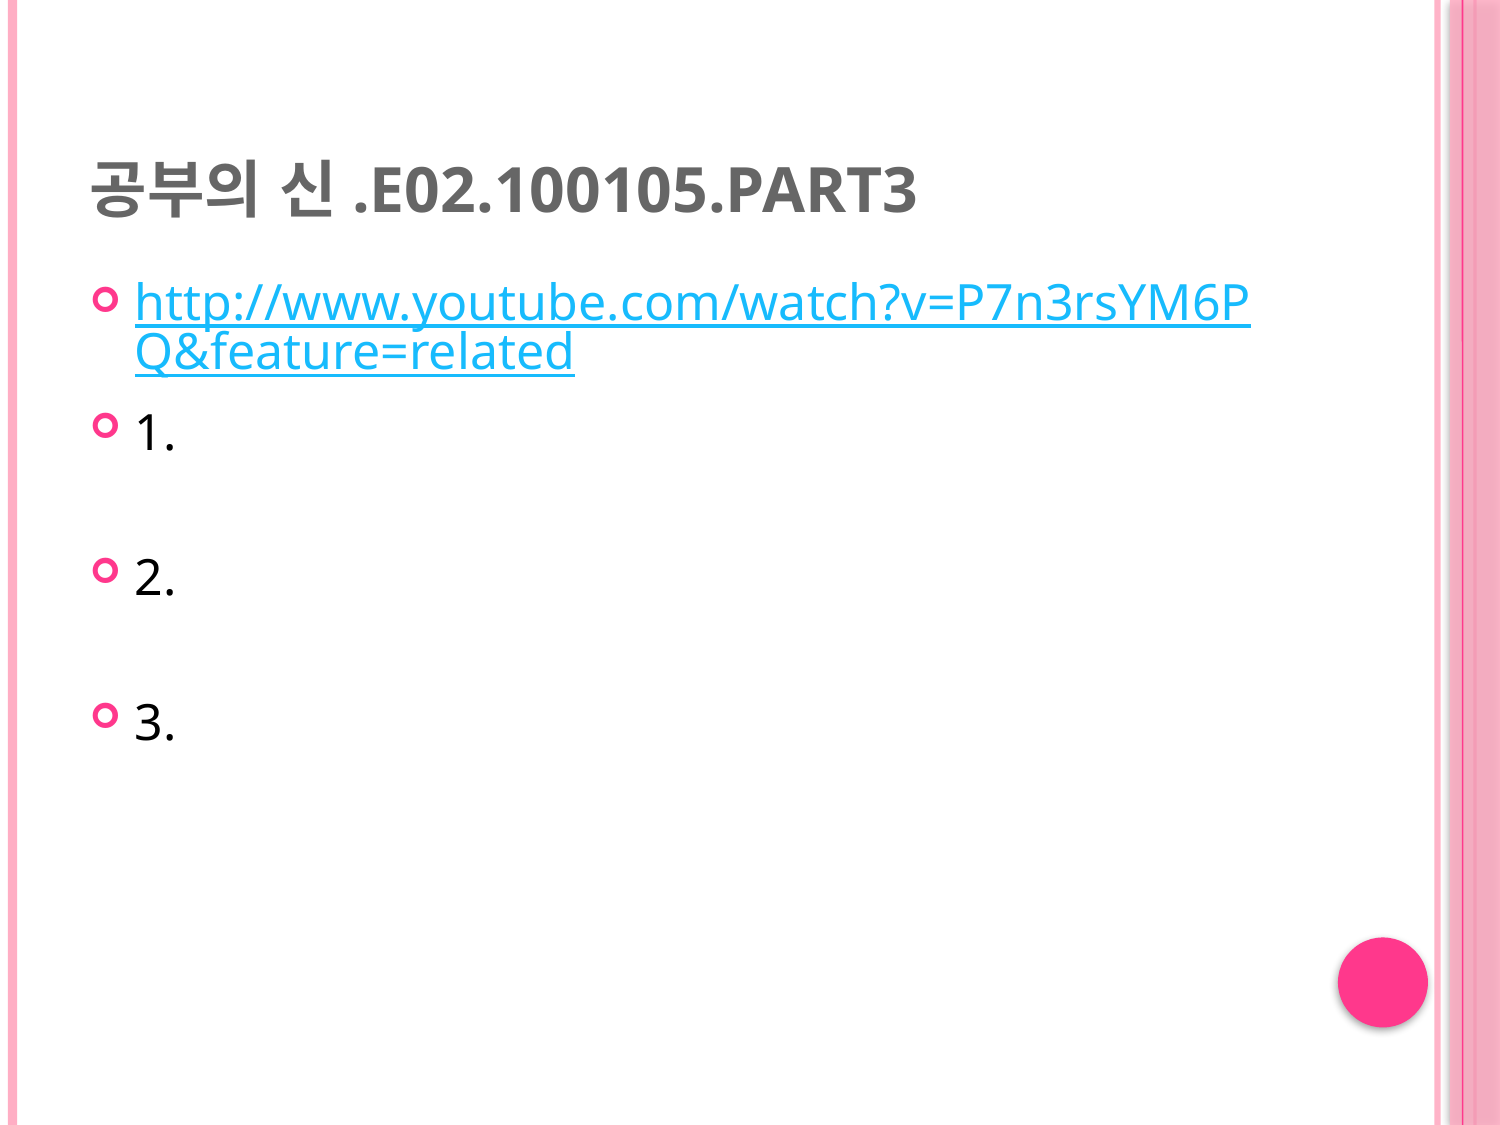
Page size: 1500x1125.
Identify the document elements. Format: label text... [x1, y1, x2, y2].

list http://www.youtube.com/watch?v=P7n3rsYM6PQ&feature=related 1. 2. 3. [75, 262, 1300, 1062]
title 공부의 신.E02.100105.part3 [75, 45, 1300, 233]
